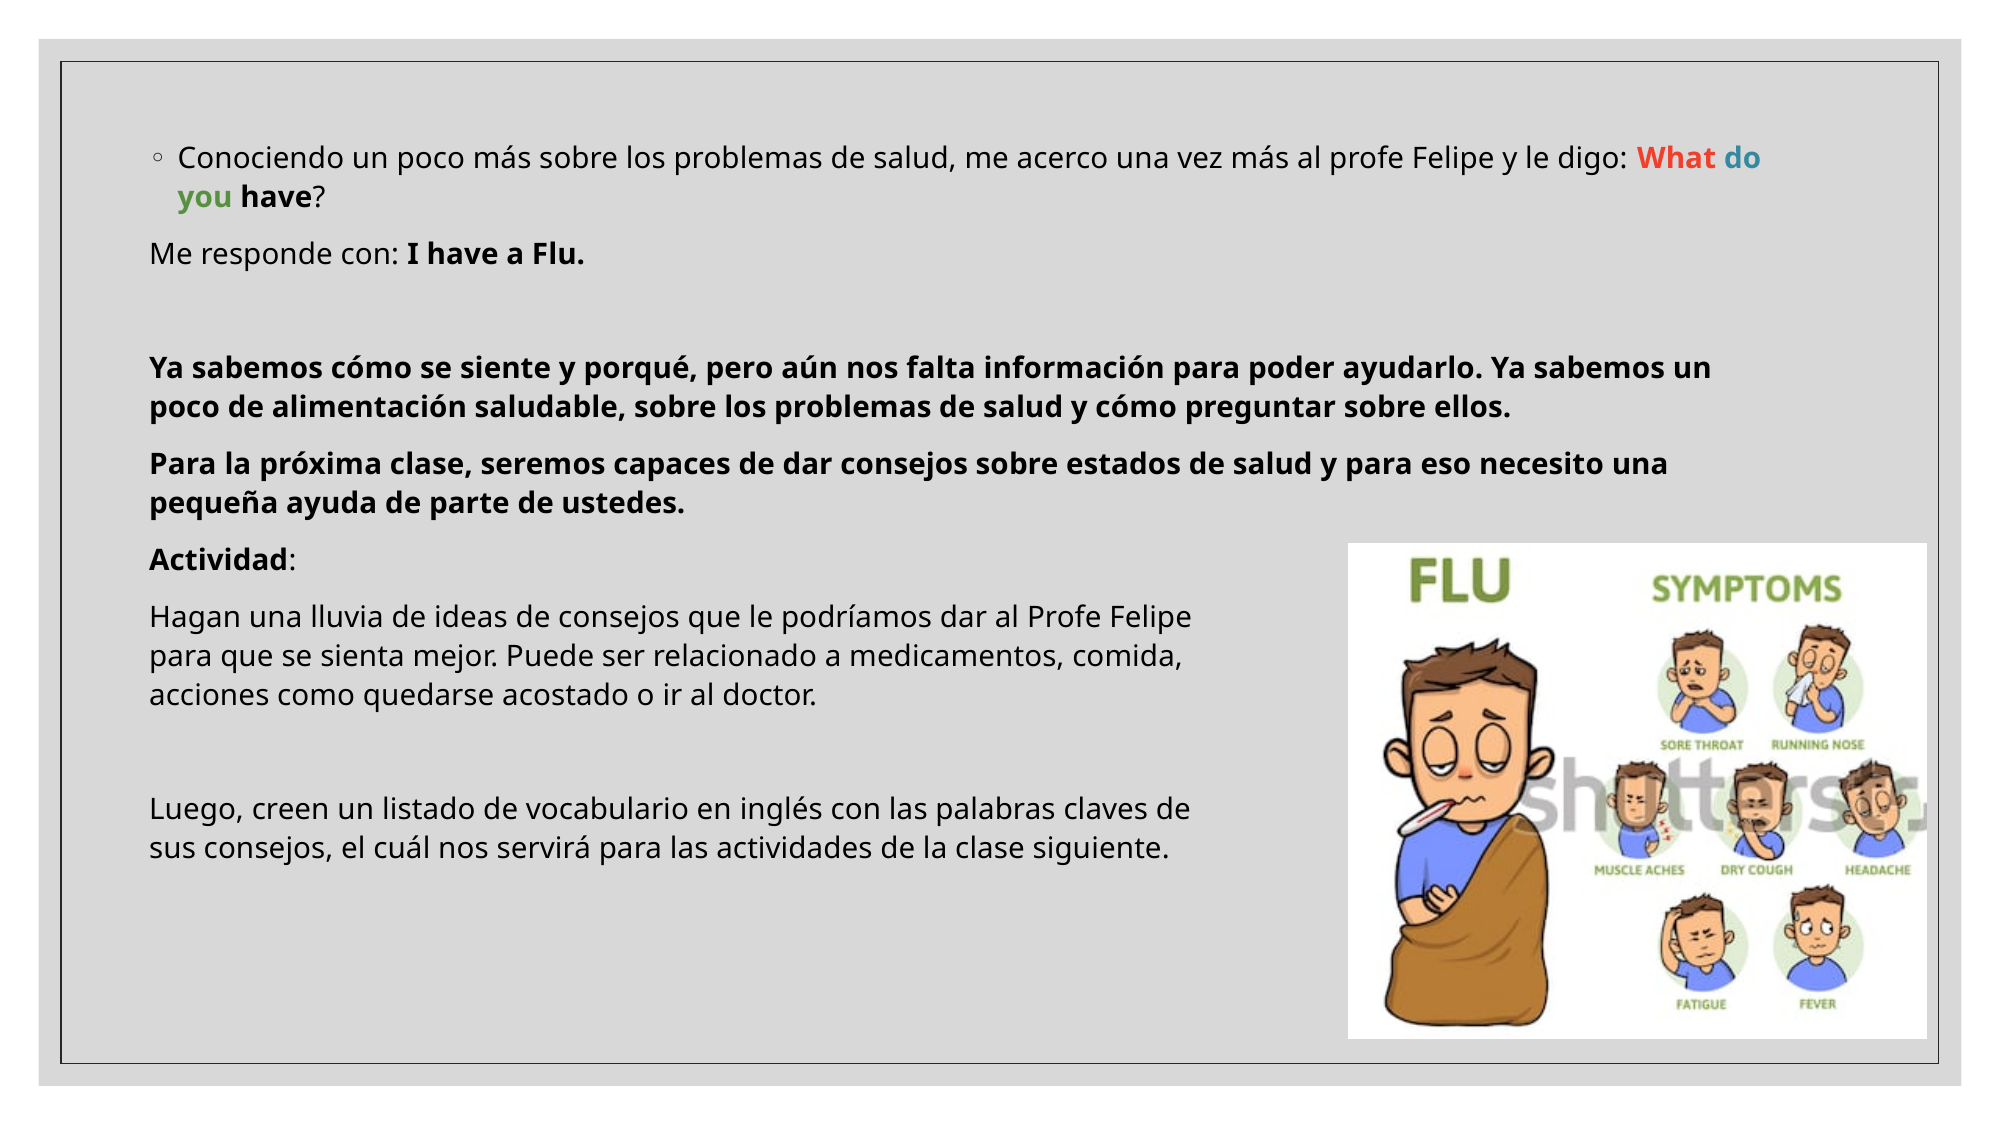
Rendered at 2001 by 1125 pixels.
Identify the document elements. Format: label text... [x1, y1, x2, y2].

list Conociendo un poco más sobre los problemas de salud, me acerco una vez más al profe Felipe y le digo: What do you have? Me responde con: I have a Flu. Ya sabemos cómo se siente y porqué, pero aún nos falta información para poder ayudarlo. Ya sabemos un poco de alimentación saludable, sobre los problemas de salud y cómo preguntar sobre ellos. Para la próxima clase, seremos capaces de dar consejos sobre estados de salud y para eso necesito una pequeña ayuda de parte de ustedes. Actividad: Hagan una lluvia de ideas de consejos que le podríamos dar al Profe Felipe para que se sienta mejor. Puede ser relacionado a medicamentos, comida, acciones como quedarse acostado o ir al doctor. Luego, creen un listado de vocabulario en inglés con las palabras claves de sus consejos, el cuál nos servirá para las actividades de la clase siguiente. [134, 128, 1785, 879]
picture [1348, 543, 1927, 1040]
